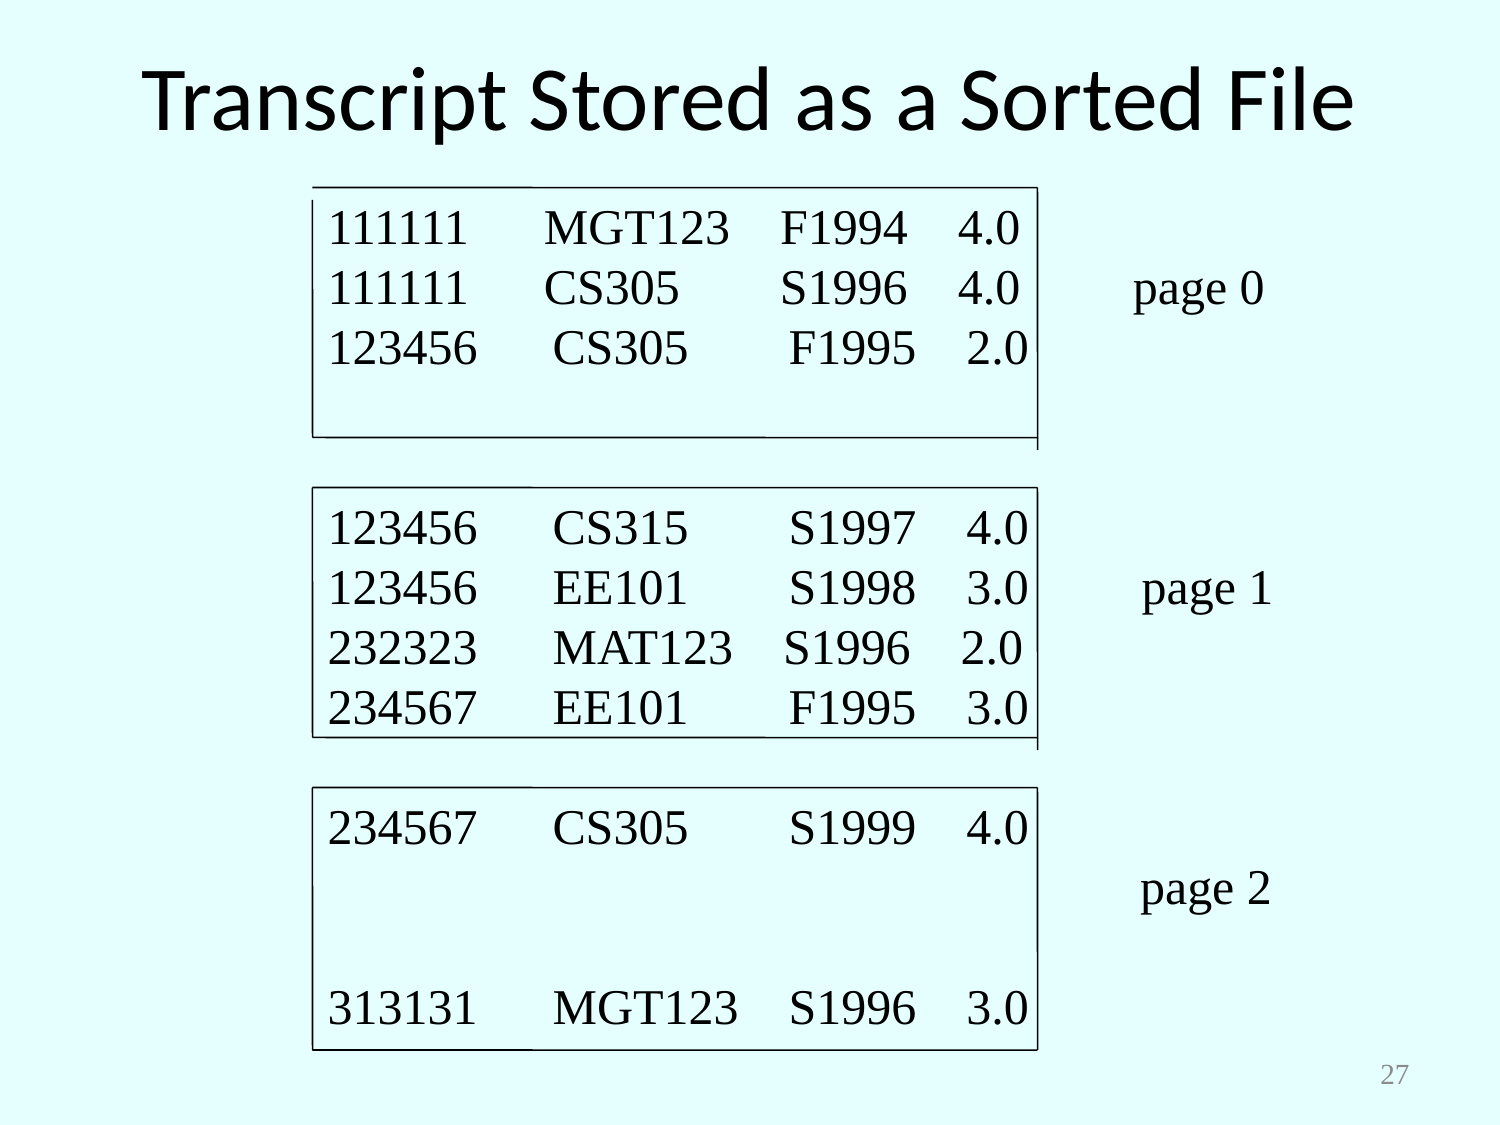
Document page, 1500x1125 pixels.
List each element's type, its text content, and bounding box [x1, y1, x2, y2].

slide_number 27 [1289, 1042, 1425, 1103]
text_box 111111 MGT123 F1994 4.0 111111 CS305 S1996 4.0 page 0 123456 CS305 F1995 2.0 123456 CS315 S1997 4.0 123456 EE101 S1998 3.0 page 1 232323 MAT123 S1996 2.0 234567 EE101 F1995 3.0 234567 CS305 S1999 4.0 page 2 313131 MGT123 S1996 3.0 [312, 187, 1289, 1103]
text_box [112, 0, 1388, 188]
